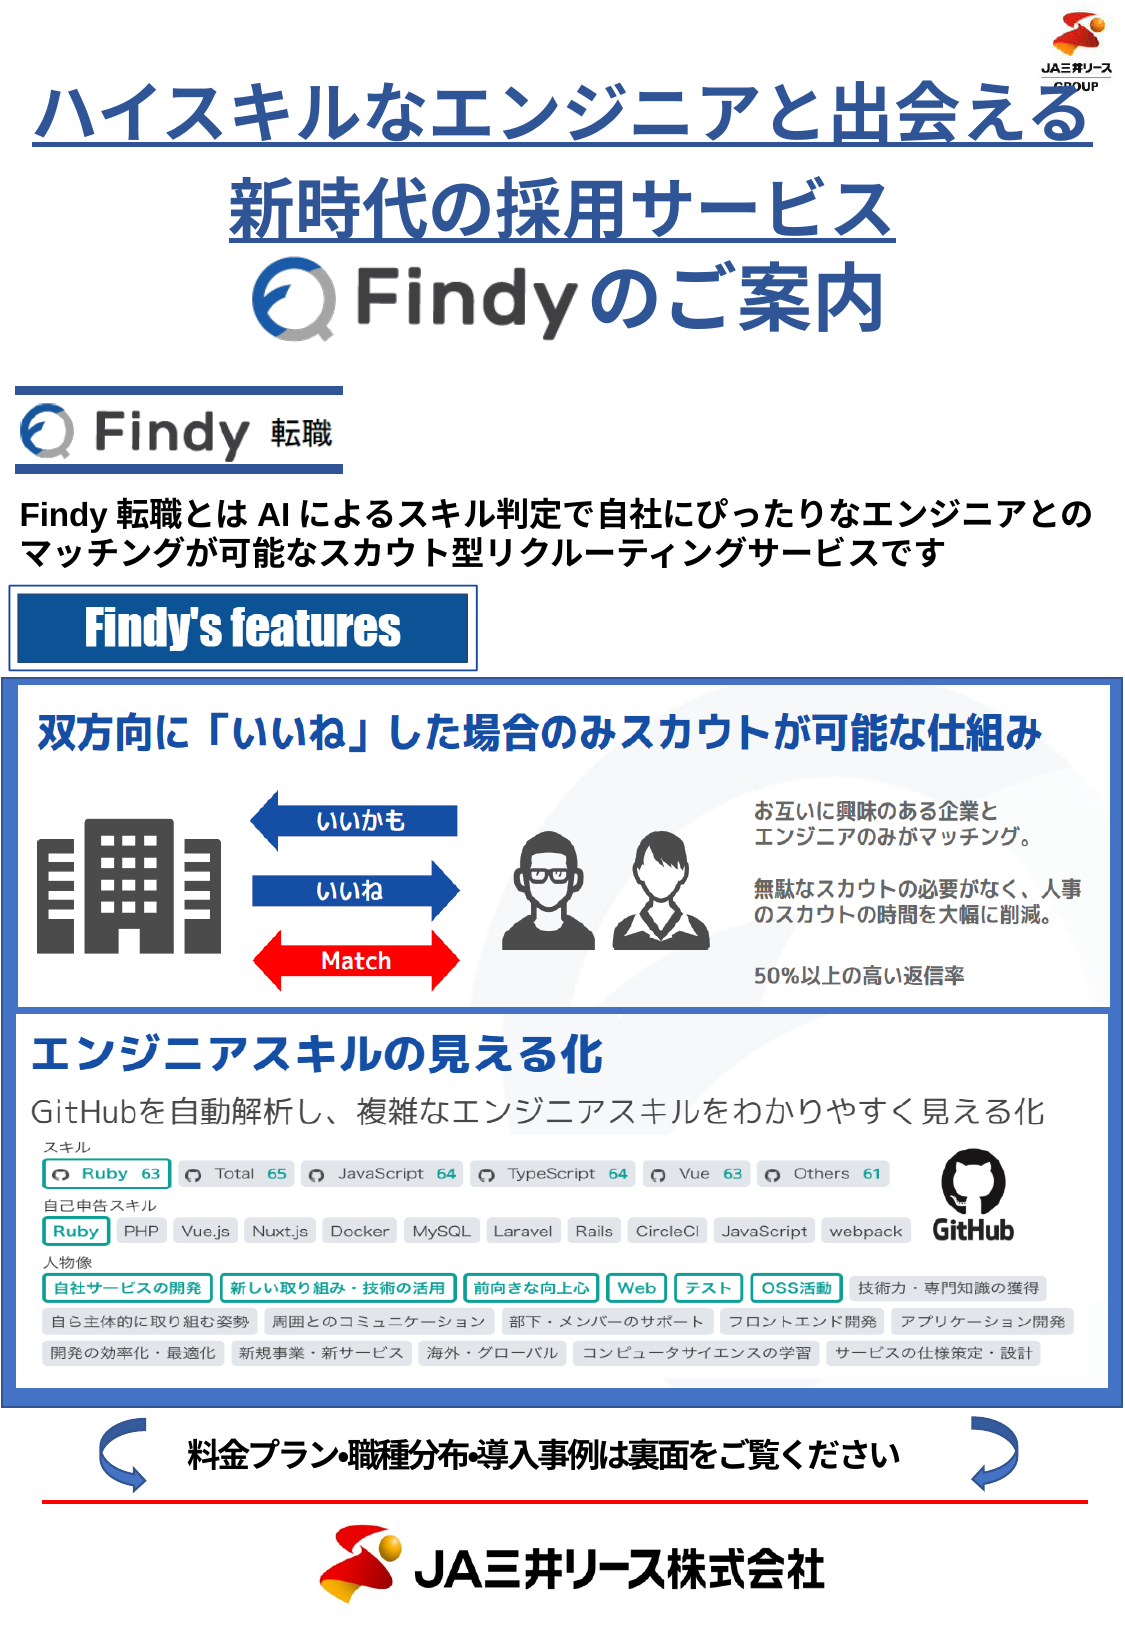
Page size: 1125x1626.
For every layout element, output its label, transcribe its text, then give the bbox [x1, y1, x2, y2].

picture [317, 1522, 826, 1606]
picture [1034, 4, 1121, 96]
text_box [14, 386, 343, 474]
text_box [16, 685, 1110, 1388]
text_box 料金プラン・職種分布・導入事例は裏面をご覧ください [172, 1426, 968, 1482]
text_box [970, 1416, 1019, 1492]
text_box [1, 677, 1123, 1408]
text_box ハイスキルなエンジニアと出会える 新時代の採用サービス [0, 47, 1125, 254]
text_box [249, 243, 945, 350]
text_box Findy転職とはAIによるスキル判定で自社にぴったりなエンジニアとのマッチングが可能なスカウト型リクルーティングサービスです [4, 485, 1125, 580]
picture [3, 575, 483, 677]
text_box [99, 1417, 147, 1494]
